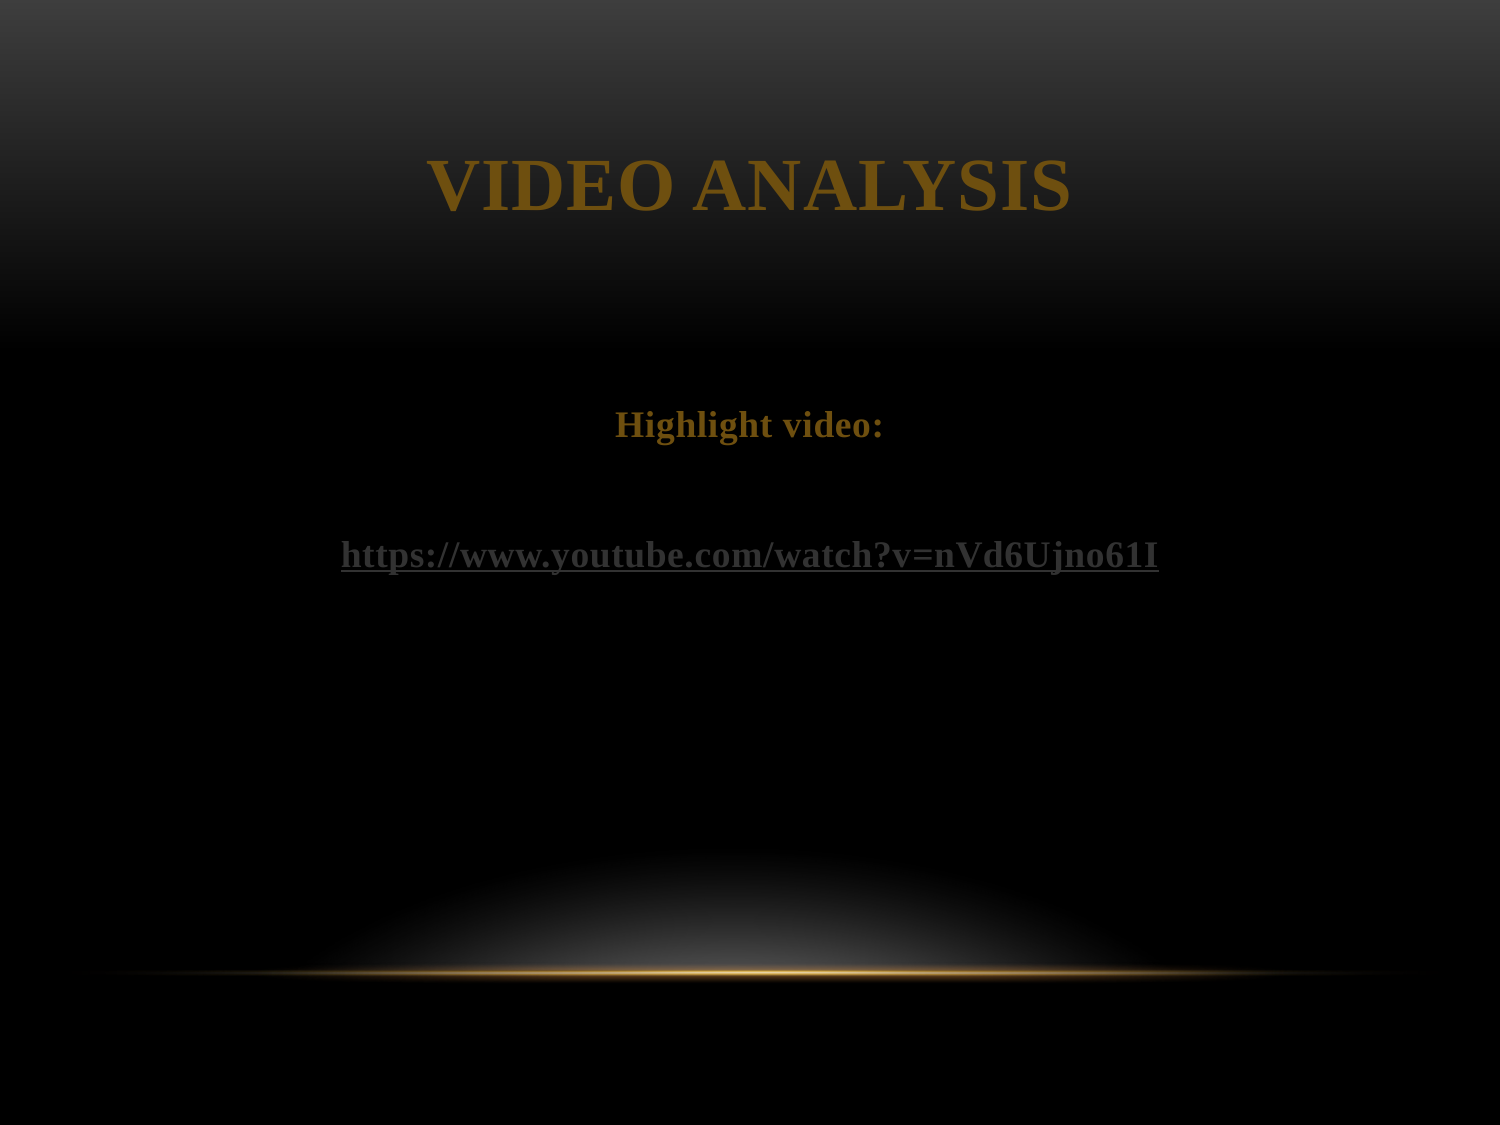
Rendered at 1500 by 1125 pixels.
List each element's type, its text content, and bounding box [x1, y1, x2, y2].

list Highlight video: https://www.youtube.com/watch?v=nVd6Ujno61I [99, 262, 1400, 938]
title Video Analysis [99, 45, 1400, 233]
picture [0, 0, 1500, 1125]
